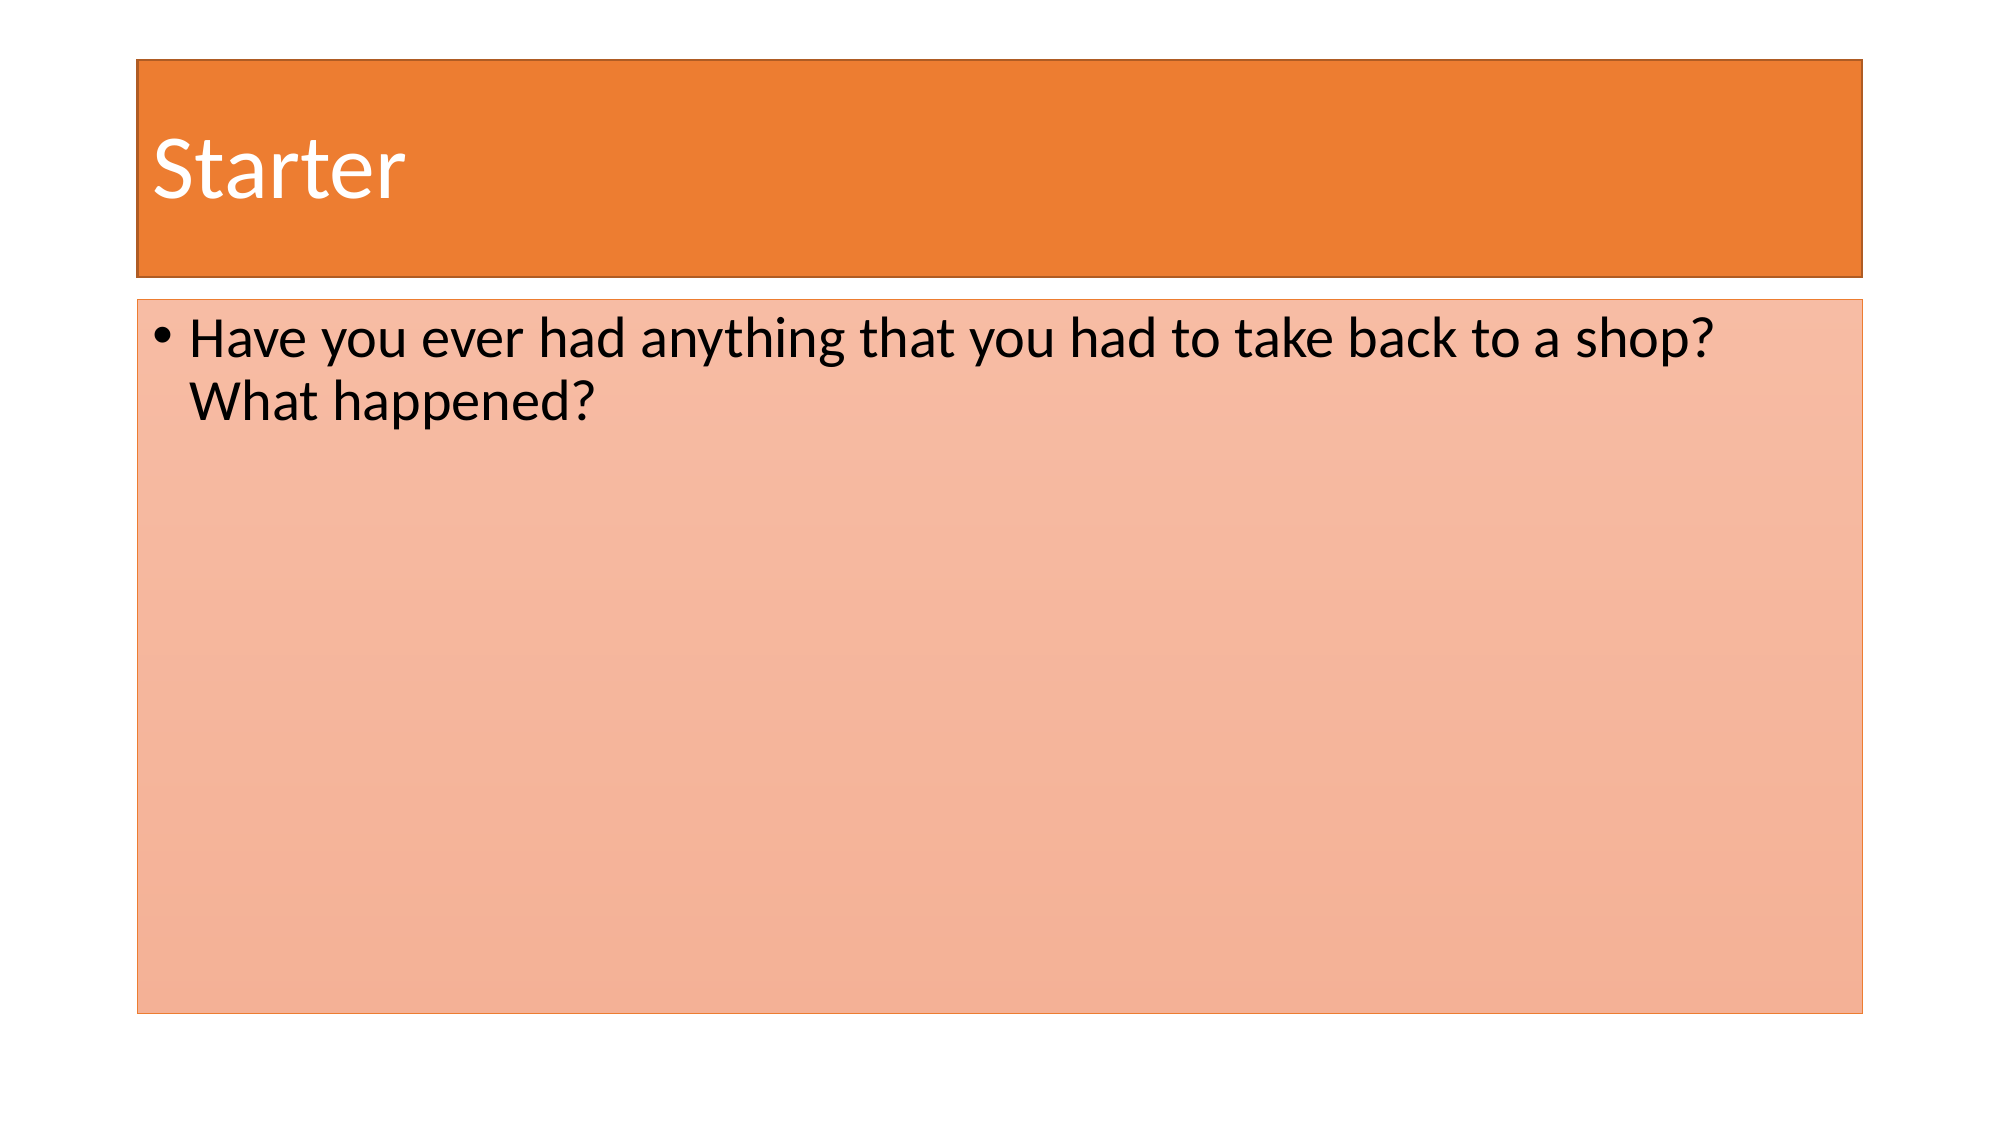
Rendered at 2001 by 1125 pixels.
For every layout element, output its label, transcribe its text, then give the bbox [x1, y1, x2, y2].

title Starter [136, 59, 1863, 278]
list Have you ever had anything that you had to take back to a shop? What happened? [137, 299, 1863, 1014]
